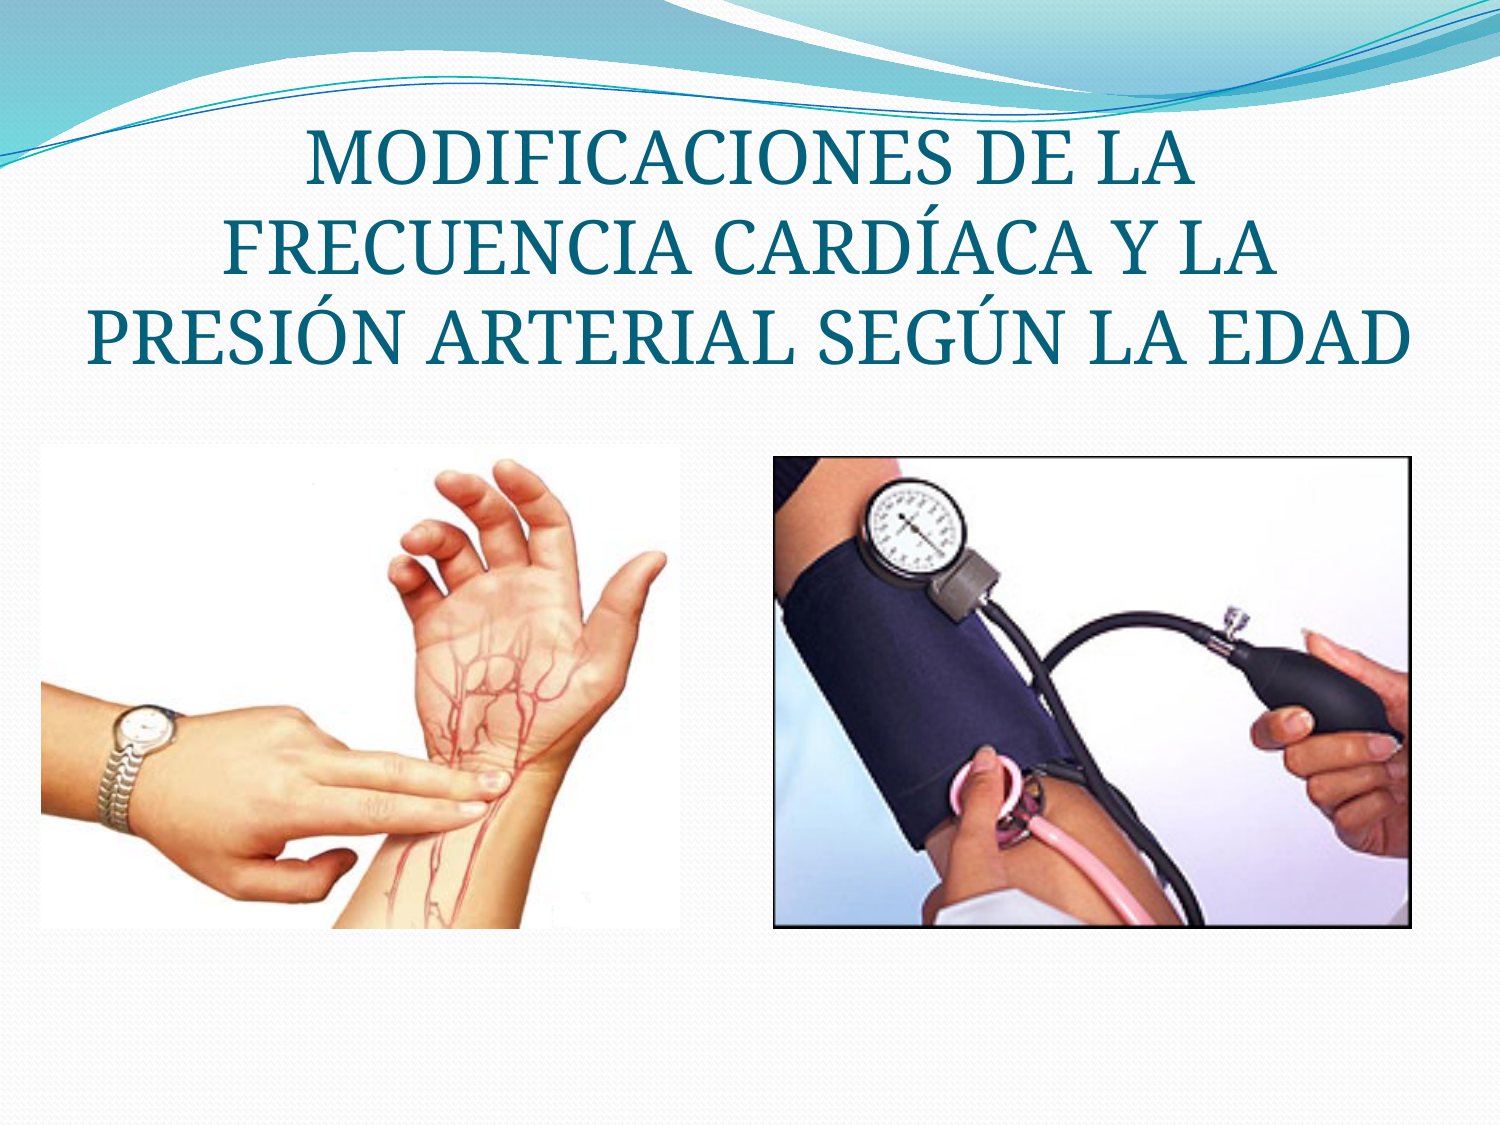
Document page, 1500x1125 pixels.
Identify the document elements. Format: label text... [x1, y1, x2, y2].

picture [773, 455, 1412, 929]
picture [41, 444, 680, 929]
text_box MODIFICACIONES DE LA FRECUENCIA CARDÍACA Y LA PRESIÓN ARTERIAL SEGÚN LA EDAD [53, 101, 1447, 387]
